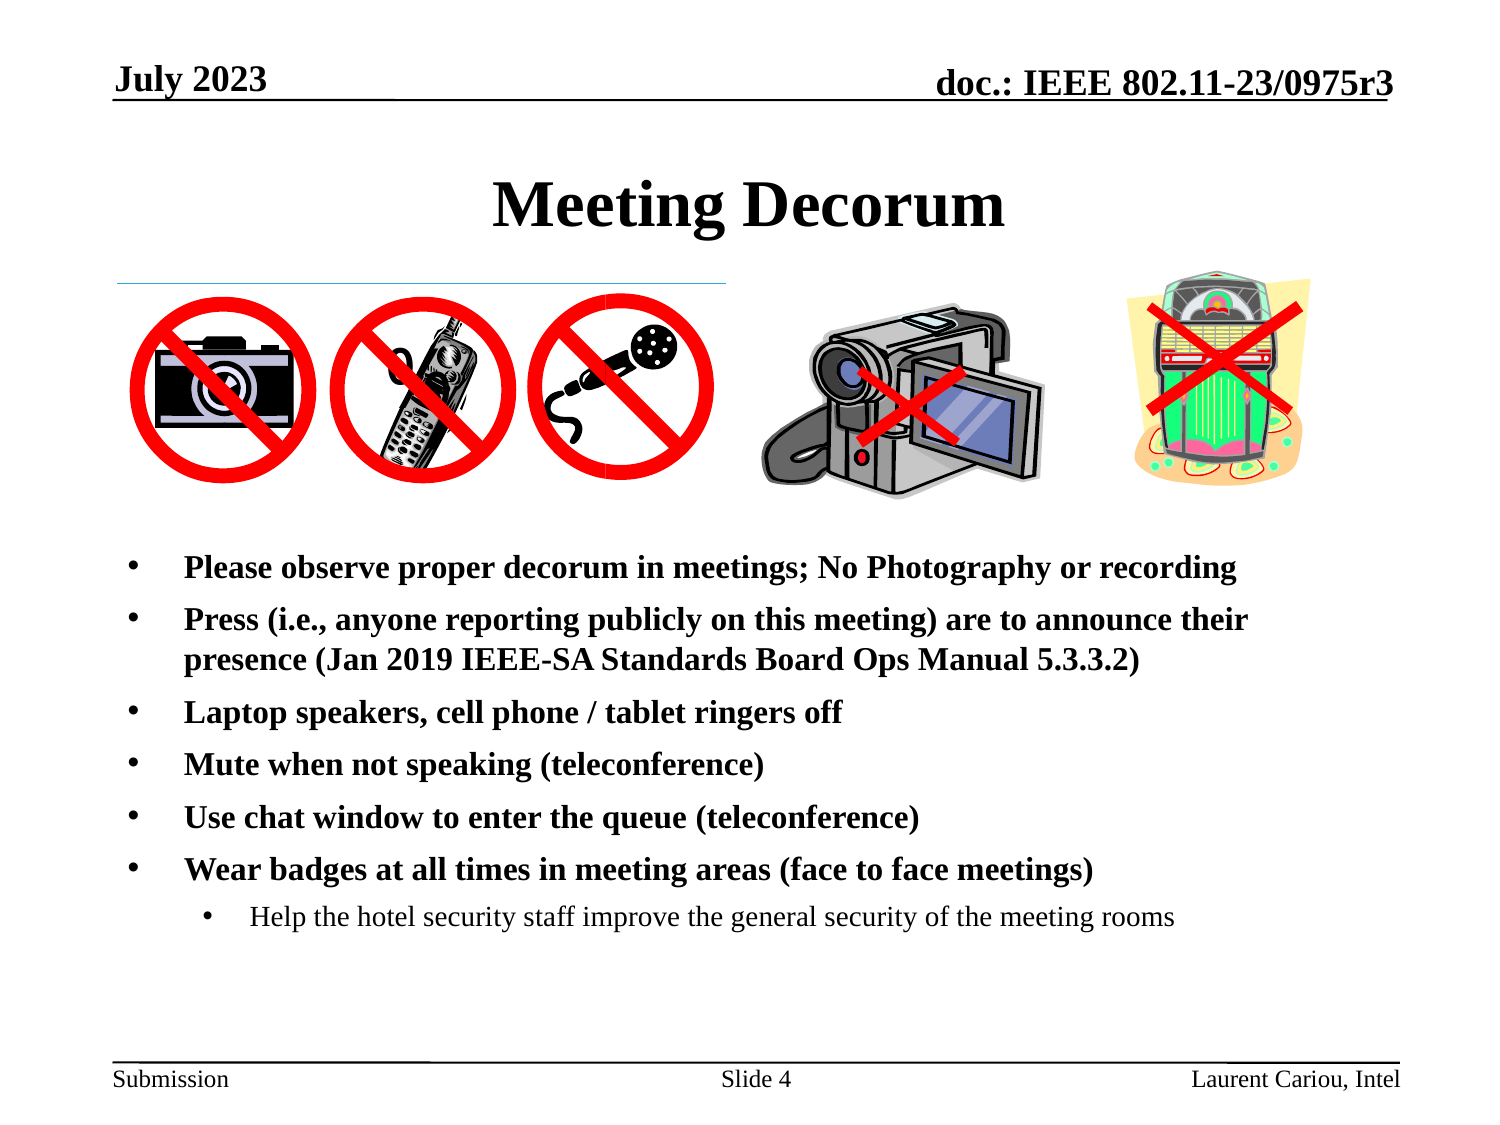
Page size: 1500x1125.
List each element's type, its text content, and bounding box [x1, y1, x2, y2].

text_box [1126, 270, 1311, 487]
list Please observe proper decorum in meetings; No Photography or recording Press (i.e., anyone reporting publicly on this meeting) are to announce their presence (Jan 2019 IEEE-SA Standards Board Ops Manual 5.3.3.2) Laptop speakers, cell phone / tablet ringers off Mute when not speaking (teleconference) Use chat window to enter the queue (teleconference) Wear badges at all times in meeting areas (face to face meetings) Help the hotel security staff improve the general security of the meeting rooms [112, 537, 1388, 1000]
slide_number Slide 4 [712, 1061, 800, 1123]
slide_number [114, 54, 423, 100]
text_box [761, 302, 1046, 500]
title Meeting Decorum [112, 112, 1388, 288]
footer Laurent Cariou, Intel [878, 1061, 1402, 1093]
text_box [117, 283, 727, 484]
